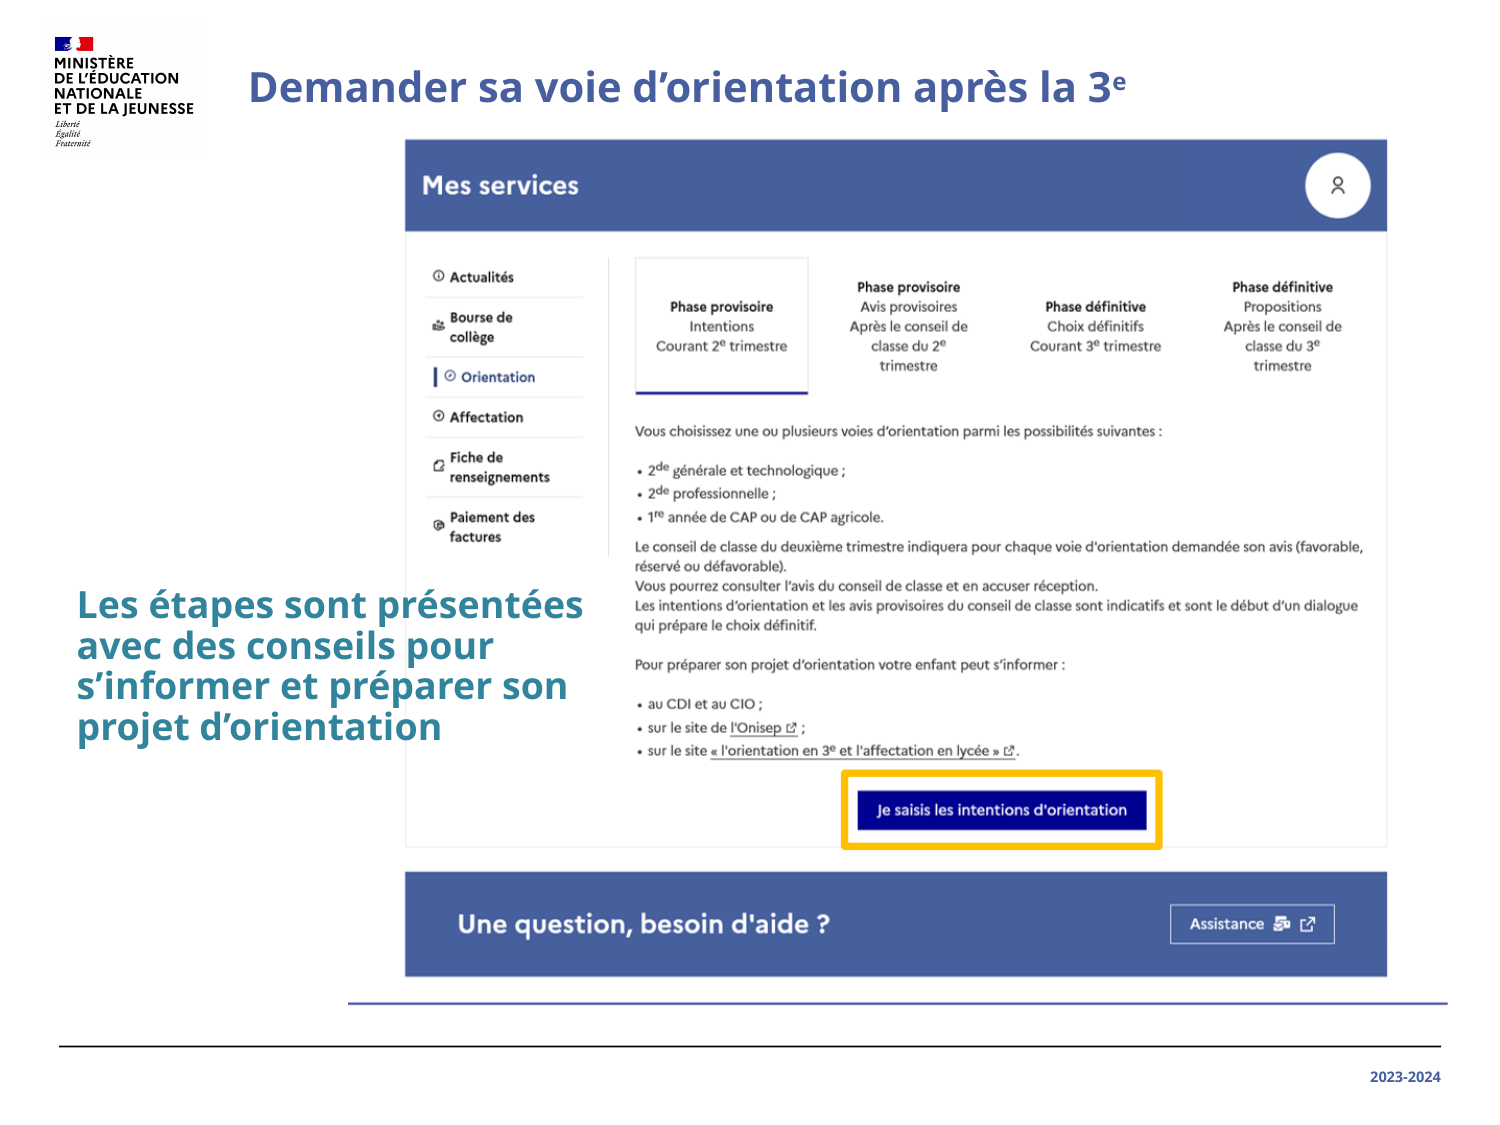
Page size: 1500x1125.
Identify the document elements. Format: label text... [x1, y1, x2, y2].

picture [348, 125, 1454, 1012]
title Les étapes sont présentées avec des conseils pour s’informer et préparer son projet d’orientation [76, 656, 348, 823]
slide_number 2023-2024 [1249, 1046, 1441, 1125]
text_box Demander sa voie d’orientation après la 3e [218, 0, 1424, 126]
picture [41, 23, 207, 160]
